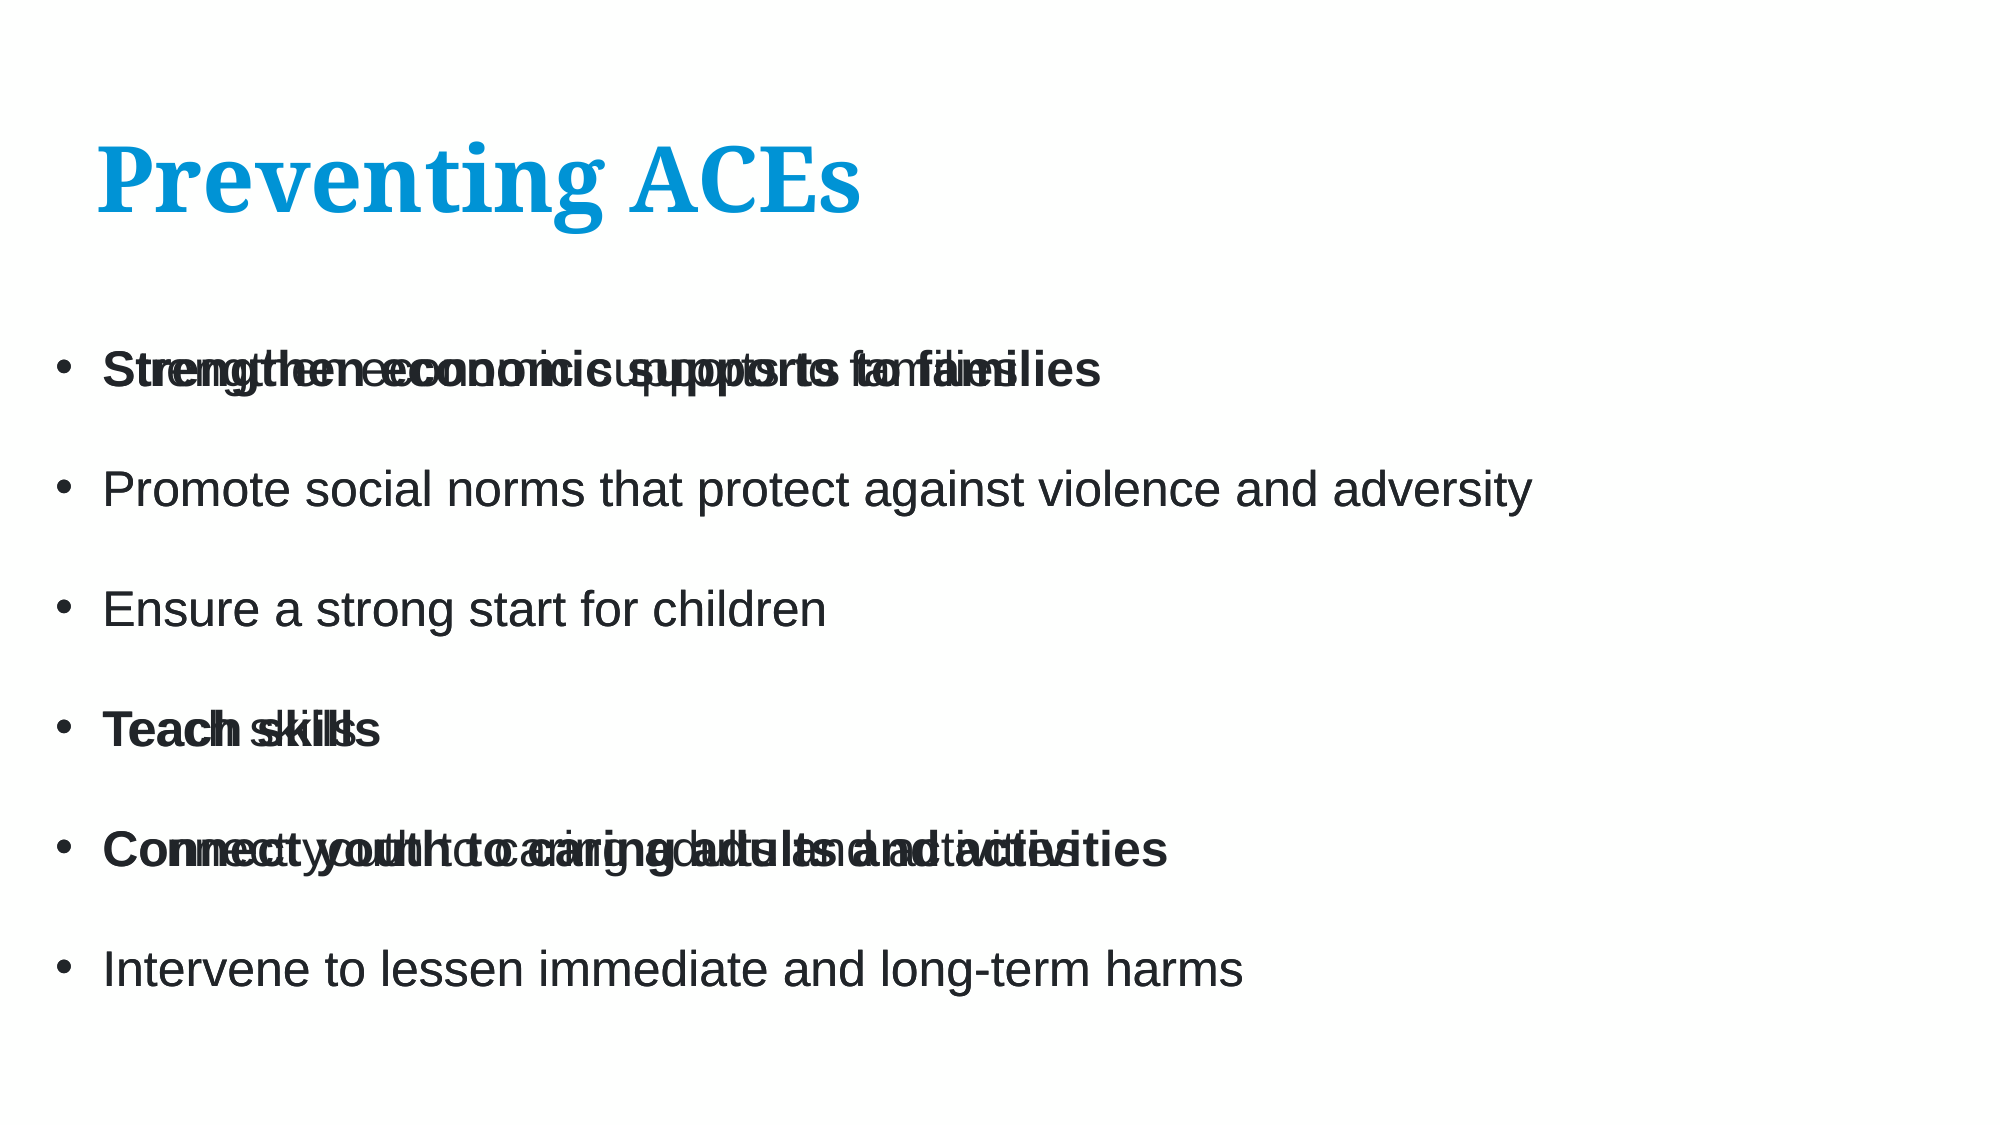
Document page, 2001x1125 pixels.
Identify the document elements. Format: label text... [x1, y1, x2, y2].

text_box Strengthen economic supports to families Promote social norms that protect against violence and adversity Ensure a strong start for children Teach skills Connect youth to caring adults and activities Intervene to lessen immediate and long-term harms [40, 329, 1960, 1004]
title Preventing ACEs [81, 98, 1919, 268]
